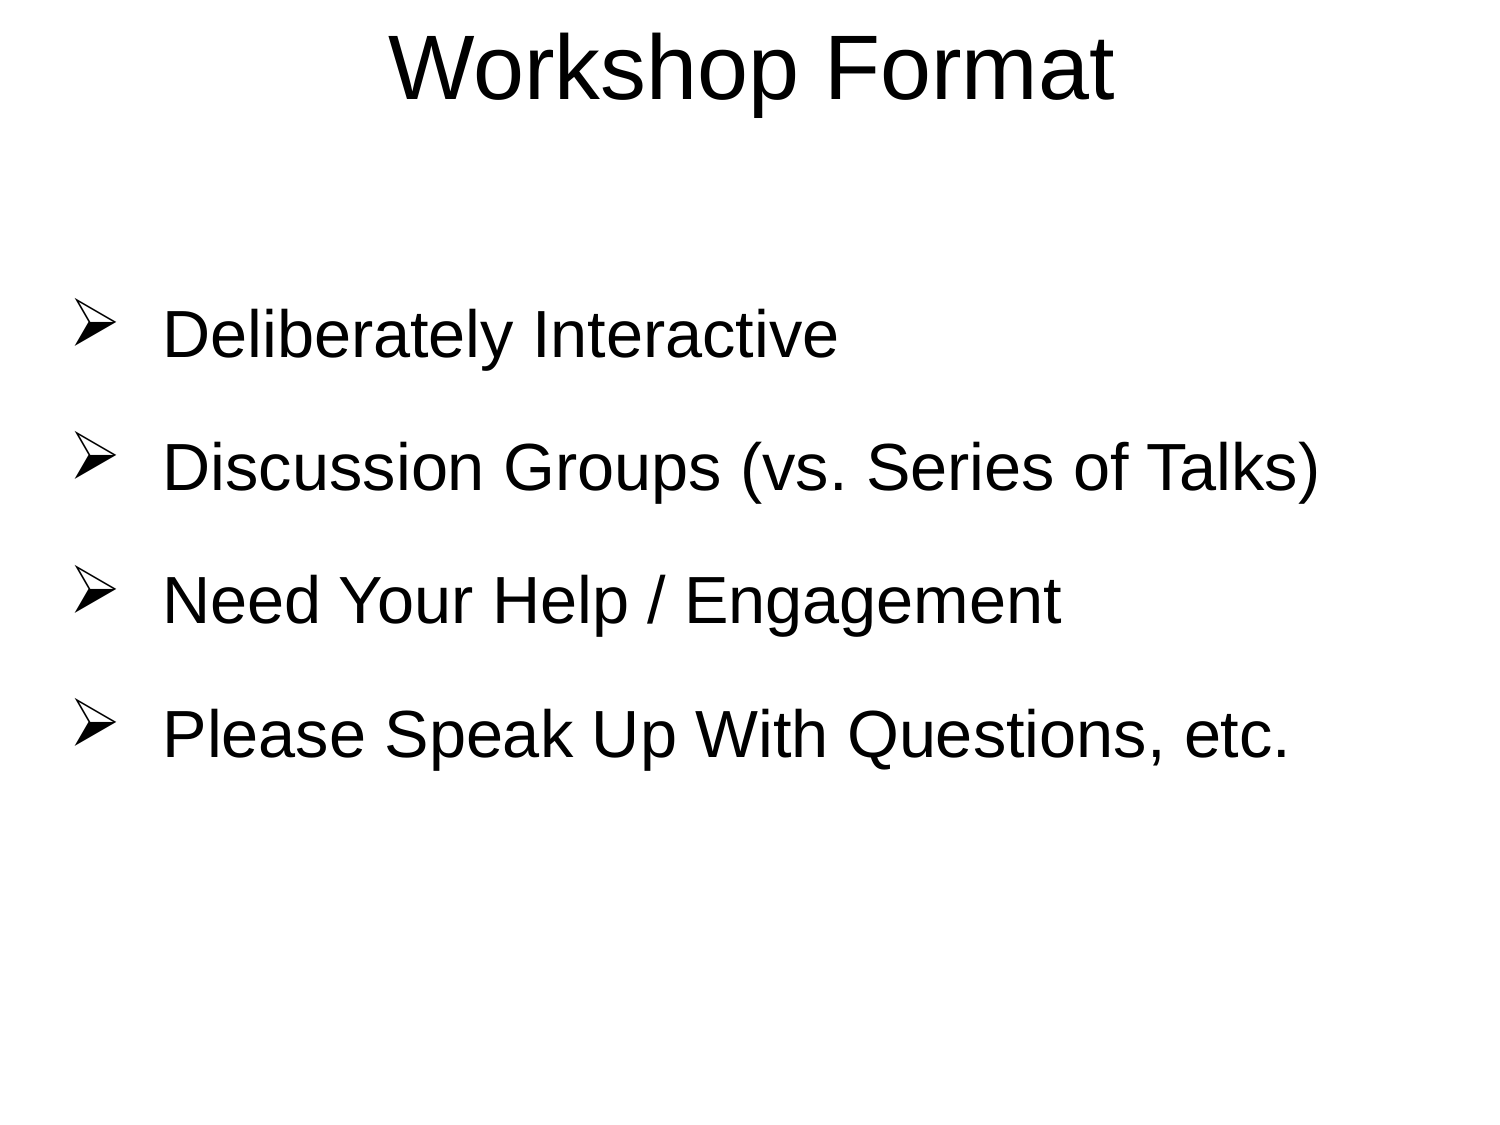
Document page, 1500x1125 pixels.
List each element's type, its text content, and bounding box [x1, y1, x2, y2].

list Deliberately Interactive Discussion Groups (vs. Series of Talks) Need Your Help / Engagement Please Speak Up With Questions, etc. [54, 149, 1450, 1038]
title Workshop Format [54, 0, 1450, 125]
